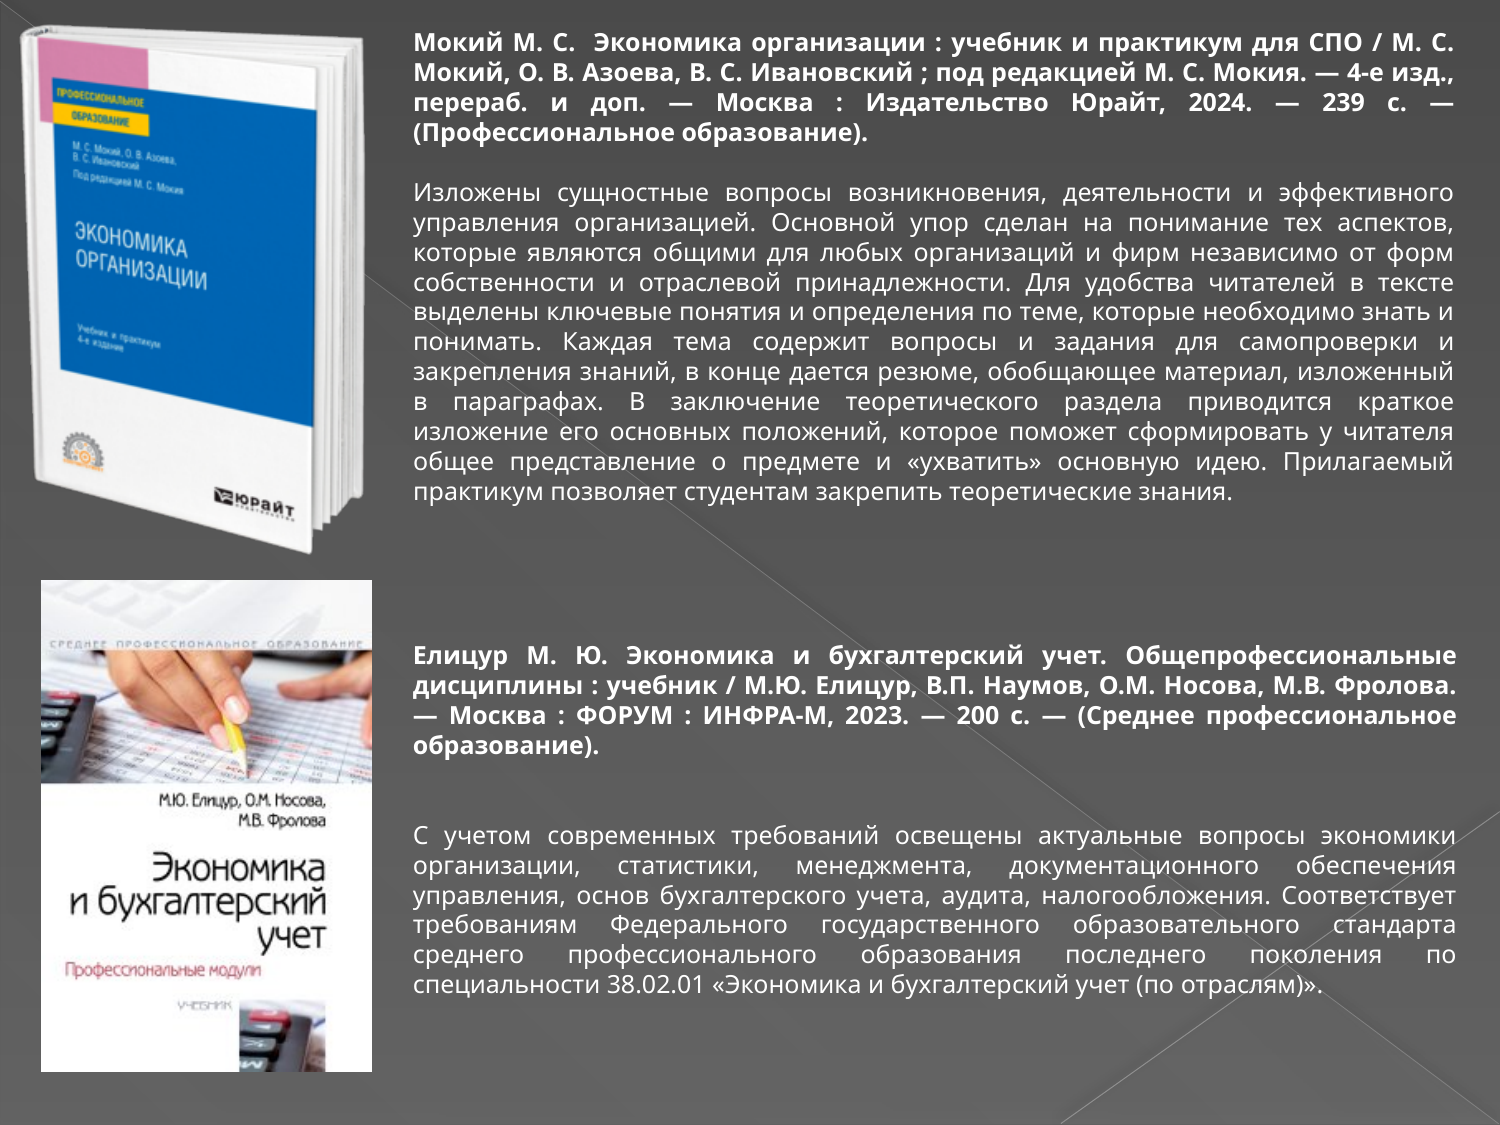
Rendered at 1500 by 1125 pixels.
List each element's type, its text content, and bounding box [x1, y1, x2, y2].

text_box Мокий М. С. Экономика организации : учебник и практикум для СПО / М. С. Мокий, О. В. Азоева, В. С. Ивановский ; под редакцией М. С. Мокия. — 4-е изд., перераб. и доп. — Москва : Издательство Юрайт, 2024. — 239 с. — (Профессиональное образование). Изложены сущностные вопросы возникновения, деятельности и эффективного управления организацией. Основной упор сделан на понимание тех аспектов, которые являются общими для любых организаций и фирм независимо от форм собственности и отраслевой принадлежности. Для удобства читателей в тексте выделены ключевые понятия и определения по теме, которые необходимо знать и понимать. Каждая тема содержит вопросы и задания для самопроверки и закрепления знаний, в конце дается резюме, обобщающее материал, изложенный в параграфах. В заключение теоретического раздела приводится краткое изложение его основных положений, которое поможет сформировать у читателя общее представление о предмете и «ухватить» основную идею. Прилагаемый практикум позволяет студентам закрепить теоретические знания. [398, 19, 1471, 513]
text_box Елицур М. Ю. Экономика и бухгалтерский учет. Общепрофессиональные дисциплины : учебник / М.Ю. Елицур, В.П. Наумов, О.М. Носова, М.В. Фролова. — Москва : ФОРУМ : ИНФРА-М, 2023. — 200 с. — (Среднее профессиональное образование). С учетом современных требований освещены актуальные вопросы экономики организации, статистики, менеджмента, документационного обеспечения управления, основ бухгалтерского учета, аудита, налогообложения. Соответствует требованиям Федерального государственного образовательного стандарта среднего профессионального образования последнего поколения по специальности 38.02.01 «Экономика и бухгалтерский учет (по отраслям)». [398, 632, 1474, 1007]
picture [6, 0, 379, 578]
picture [41, 580, 373, 1072]
